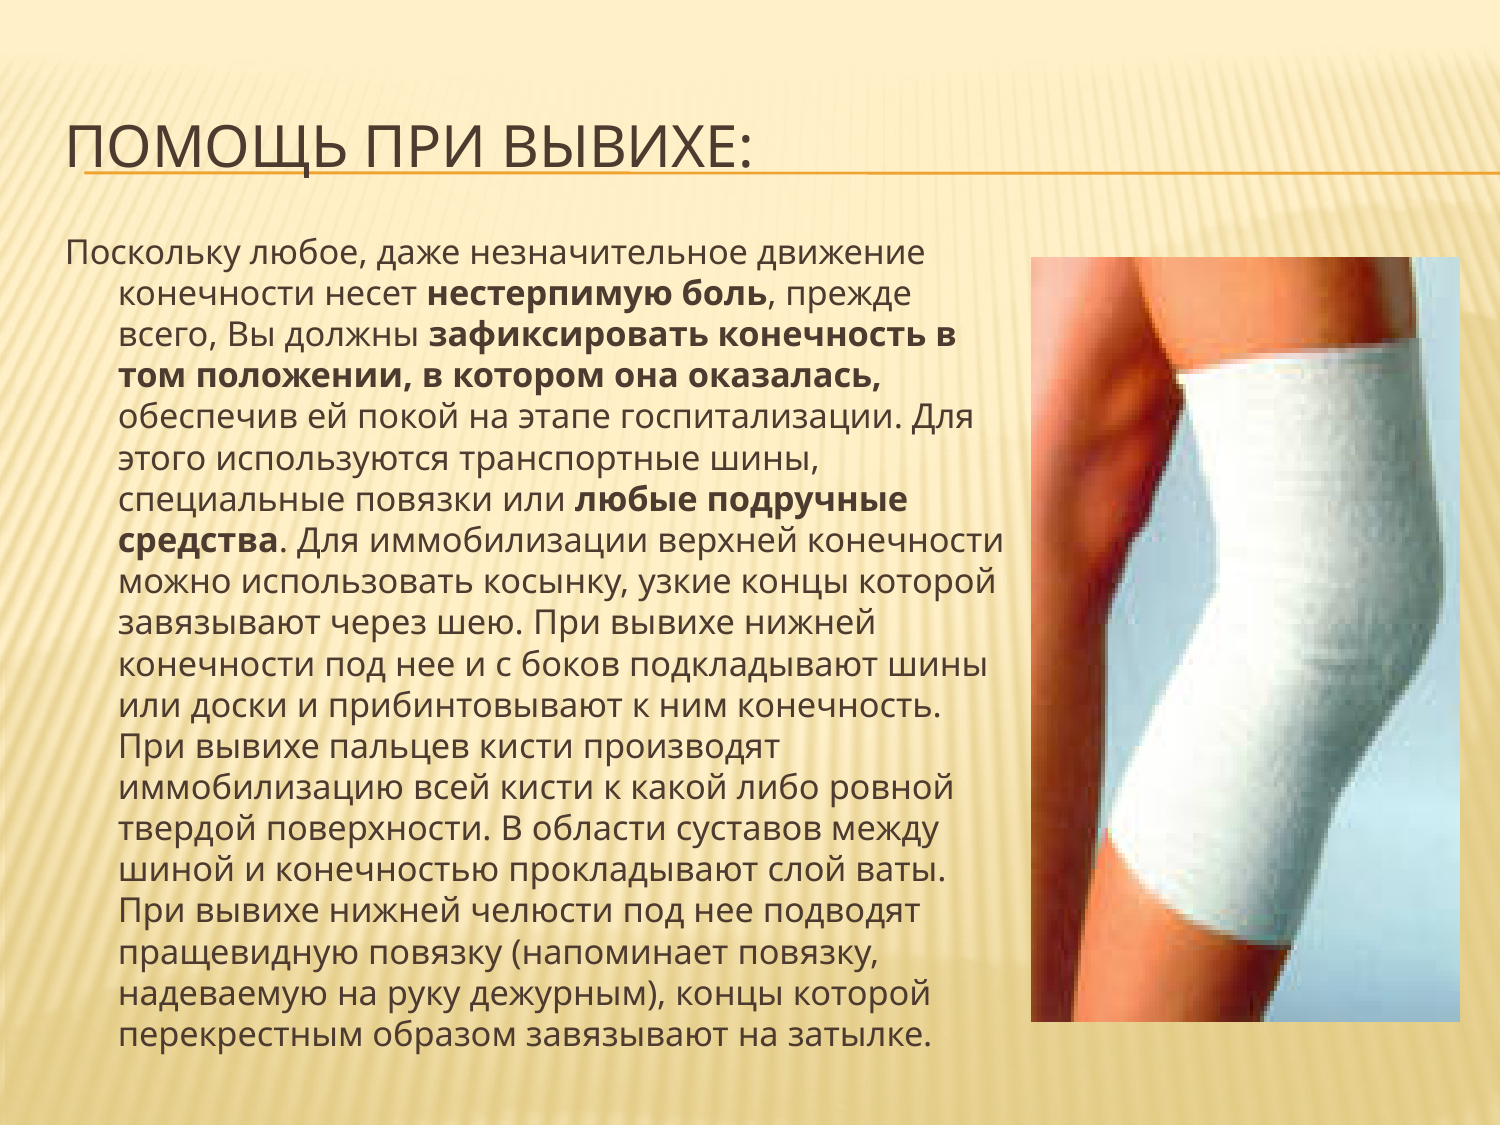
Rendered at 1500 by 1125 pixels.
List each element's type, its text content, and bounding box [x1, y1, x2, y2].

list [1030, 257, 1460, 1022]
list Поскольку любое, даже незначительное движение конечности несет нестерпимую боль, прежде всего, Вы должны зафиксировать конечность в том положении, в котором она оказалась, обеспечив ей покой на этапе госпитализации. Для этого используются транспортные шины, специальные повязки или любые подручные средства. Для иммобилизации верхней конечности можно использовать косынку, узкие концы которой завязывают через шею. При вывихе нижней конечности под нее и с боков подкладывают шины или доски и прибинтовывают к ним конечность. При вывихе пальцев кисти производят иммобилизацию всей кисти к какой либо ровной твердой поверхности. В области суставов между шиной и конечностью прокладывают слой ваты. При вывихе нижней челюсти под нее подводят пращевидную повязку (напоминает повязку, надеваемую на руку дежурным), концы которой перекрестным образом завязывают на затылке. [50, 222, 1032, 1102]
title Помощь при вывихе: [49, 75, 1475, 213]
